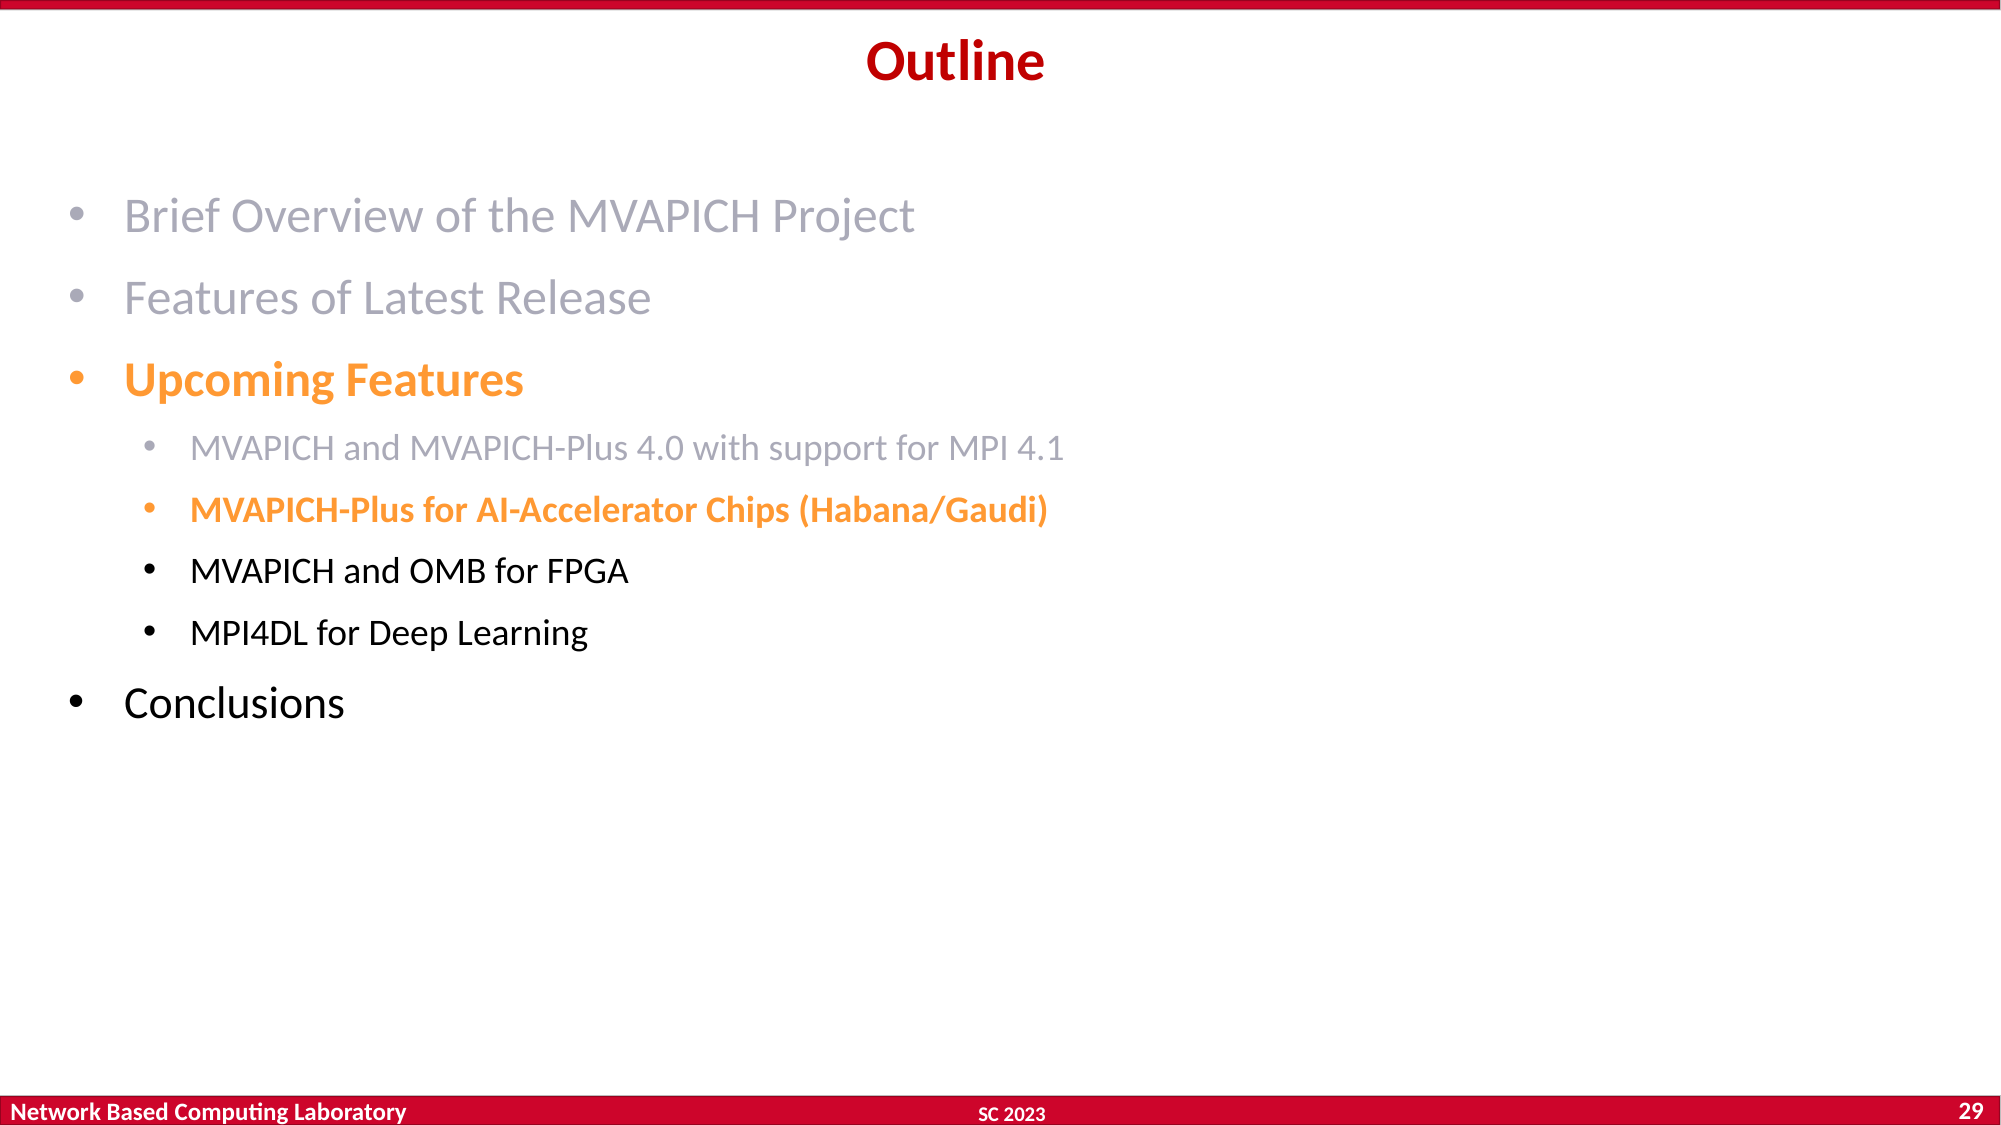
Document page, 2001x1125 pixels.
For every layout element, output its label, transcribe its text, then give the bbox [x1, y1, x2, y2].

list Brief Overview of the MVAPICH Project Features of Latest Release Upcoming Features MVAPICH and MVAPICH-Plus 4.0 with support for MPI 4.1 MVAPICH-Plus for AI-Accelerator Chips (Habana/Gaudi) MVAPICH and OMB for FPGA MPI4DL for Deep Learning Conclusions [52, 163, 1906, 1053]
title Outline [70, 12, 1842, 140]
